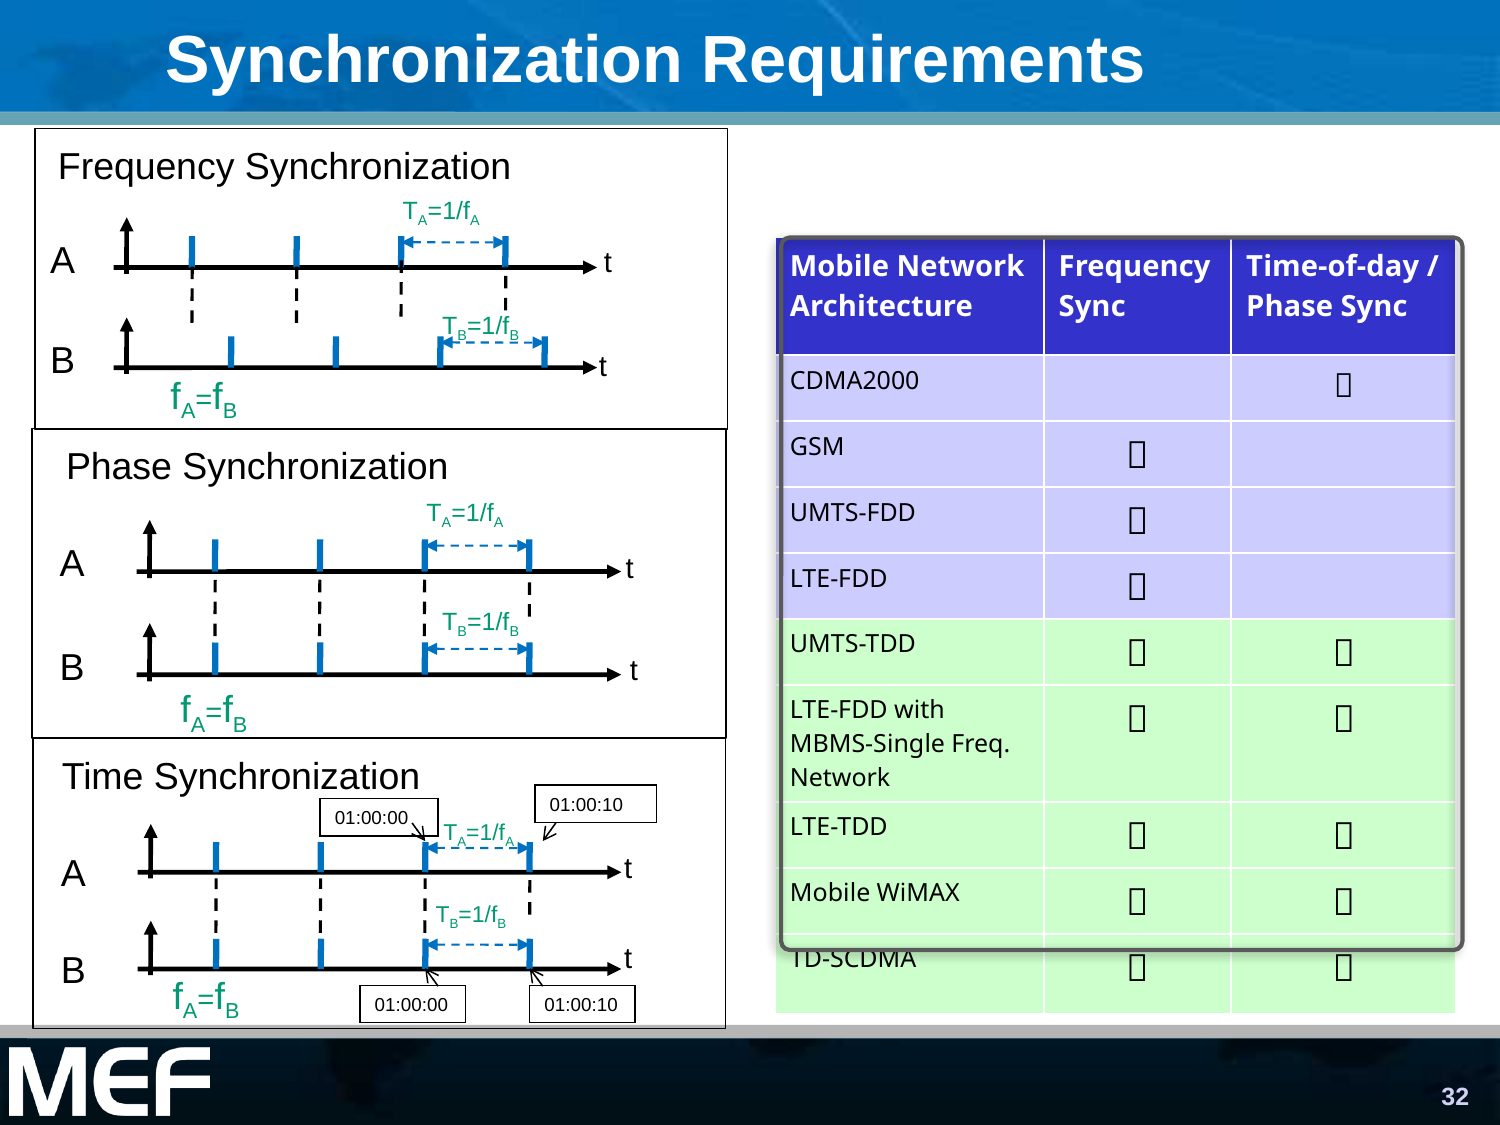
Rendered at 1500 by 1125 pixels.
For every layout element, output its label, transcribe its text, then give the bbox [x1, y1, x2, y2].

table_cell TD-SCDMA [776, 956, 1043, 1013]
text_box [34, 128, 731, 428]
title Synchronization Requirements [0, 0, 1500, 113]
table_cell  [1232, 958, 1455, 1013]
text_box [31, 428, 729, 739]
text_box [781, 237, 1463, 951]
picture [0, 1039, 1500, 1125]
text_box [32, 738, 726, 1029]
table_cell  [1045, 960, 1230, 1013]
